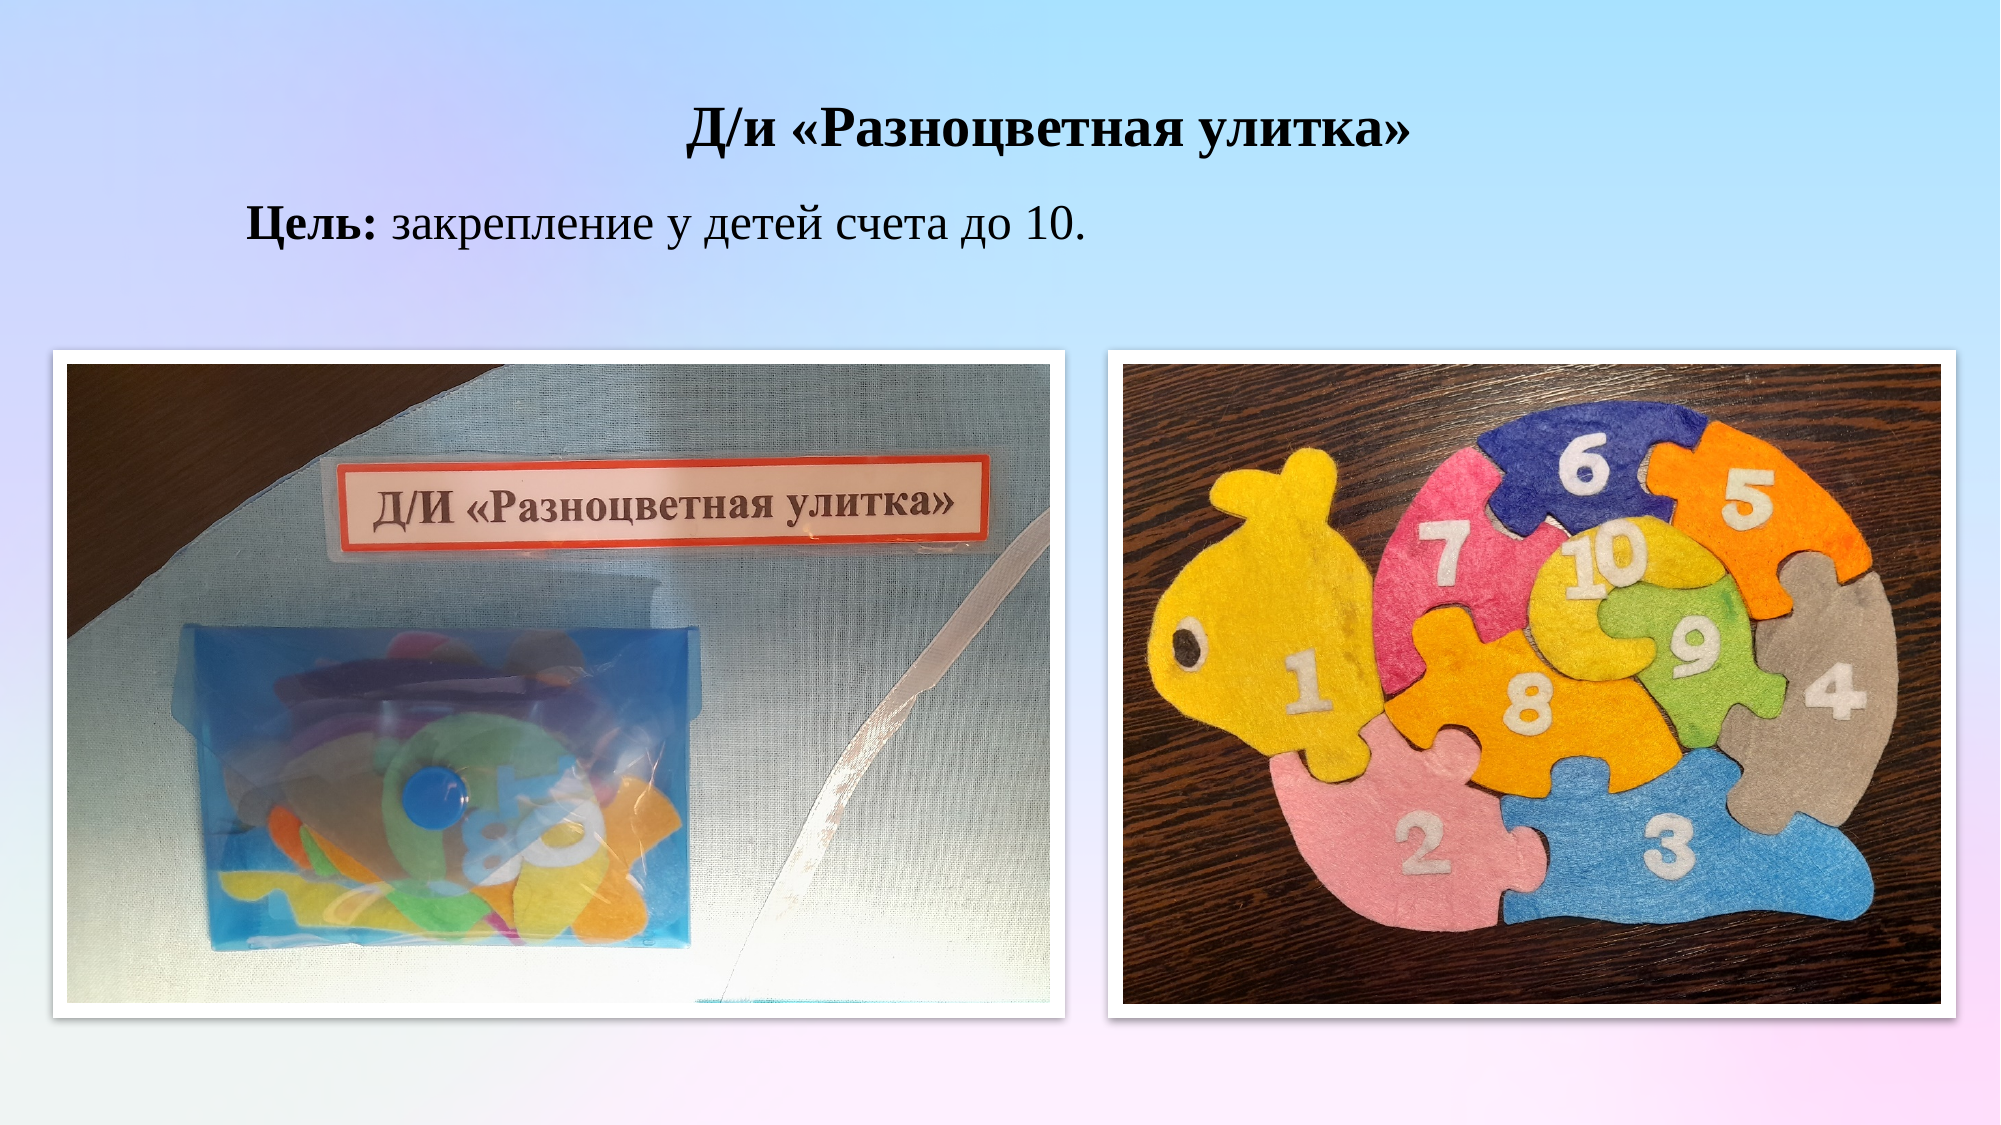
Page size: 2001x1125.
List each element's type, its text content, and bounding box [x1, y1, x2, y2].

text_box Цель: закрепление у детей счета до 10. [231, 182, 1869, 257]
text_box Д/и «Разноцветная улитка» [409, 80, 1691, 166]
picture [0, 0, 2000, 1125]
